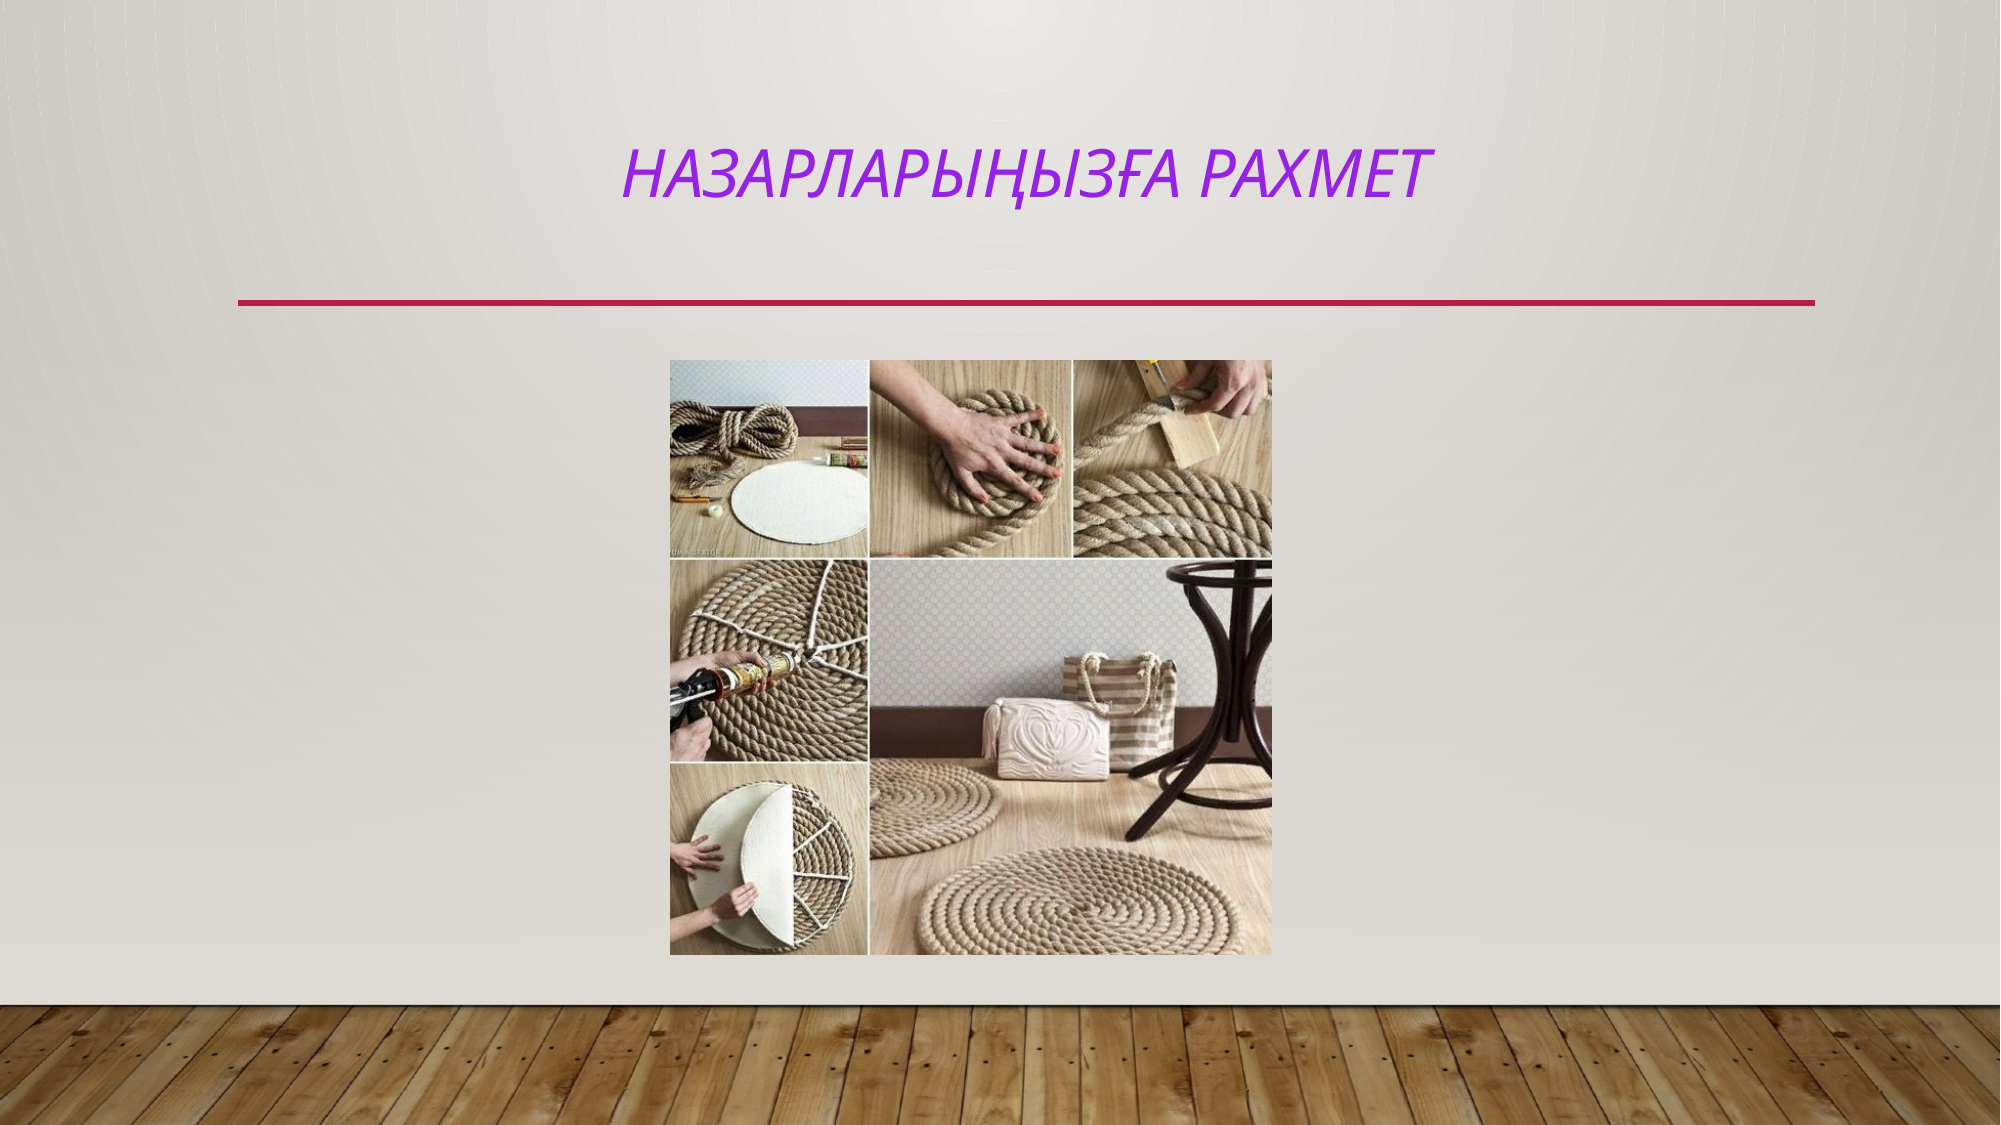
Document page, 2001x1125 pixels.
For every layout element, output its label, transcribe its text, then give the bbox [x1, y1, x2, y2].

title Назарларыңызға рахмет [238, 131, 1814, 305]
picture [669, 360, 1272, 955]
picture [0, 1005, 2000, 1125]
